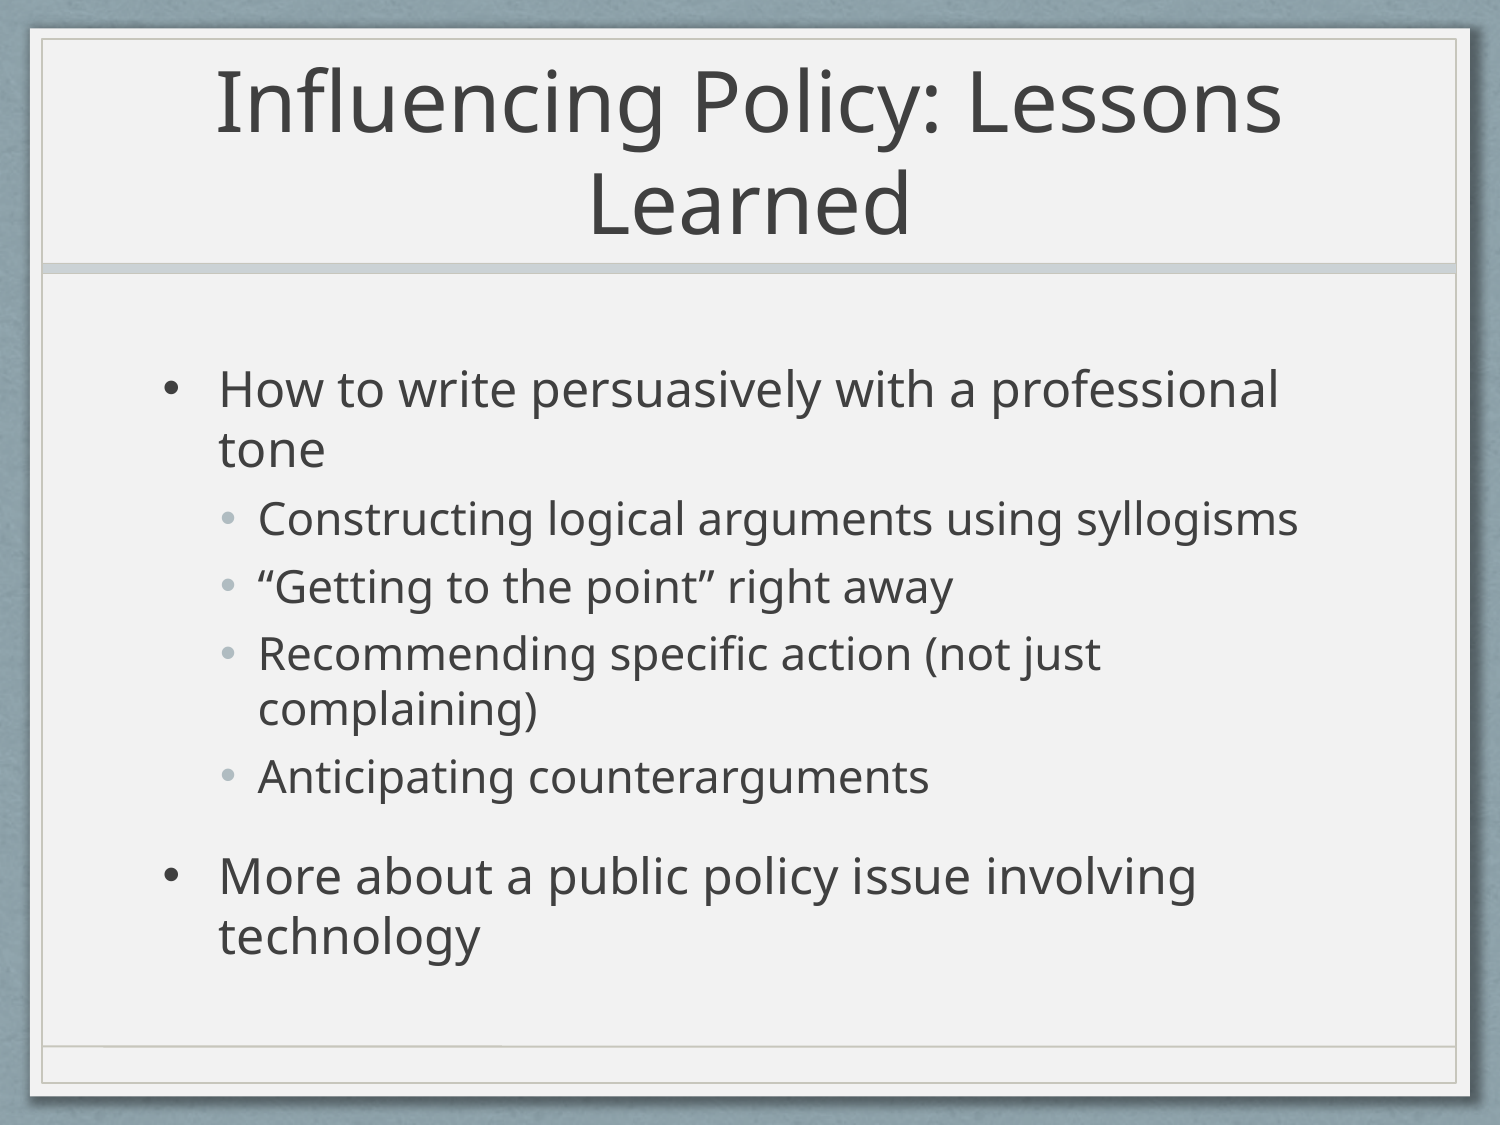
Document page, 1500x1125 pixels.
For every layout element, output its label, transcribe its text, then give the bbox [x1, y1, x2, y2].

list How to write persuasively with a professional tone Constructing logical arguments using syllogisms “Getting to the point” right away Recommending specific action (not just complaining) Anticipating counterarguments More about a public policy issue involving technology [147, 350, 1353, 995]
title Influencing Policy: Lessons Learned [147, 40, 1353, 260]
